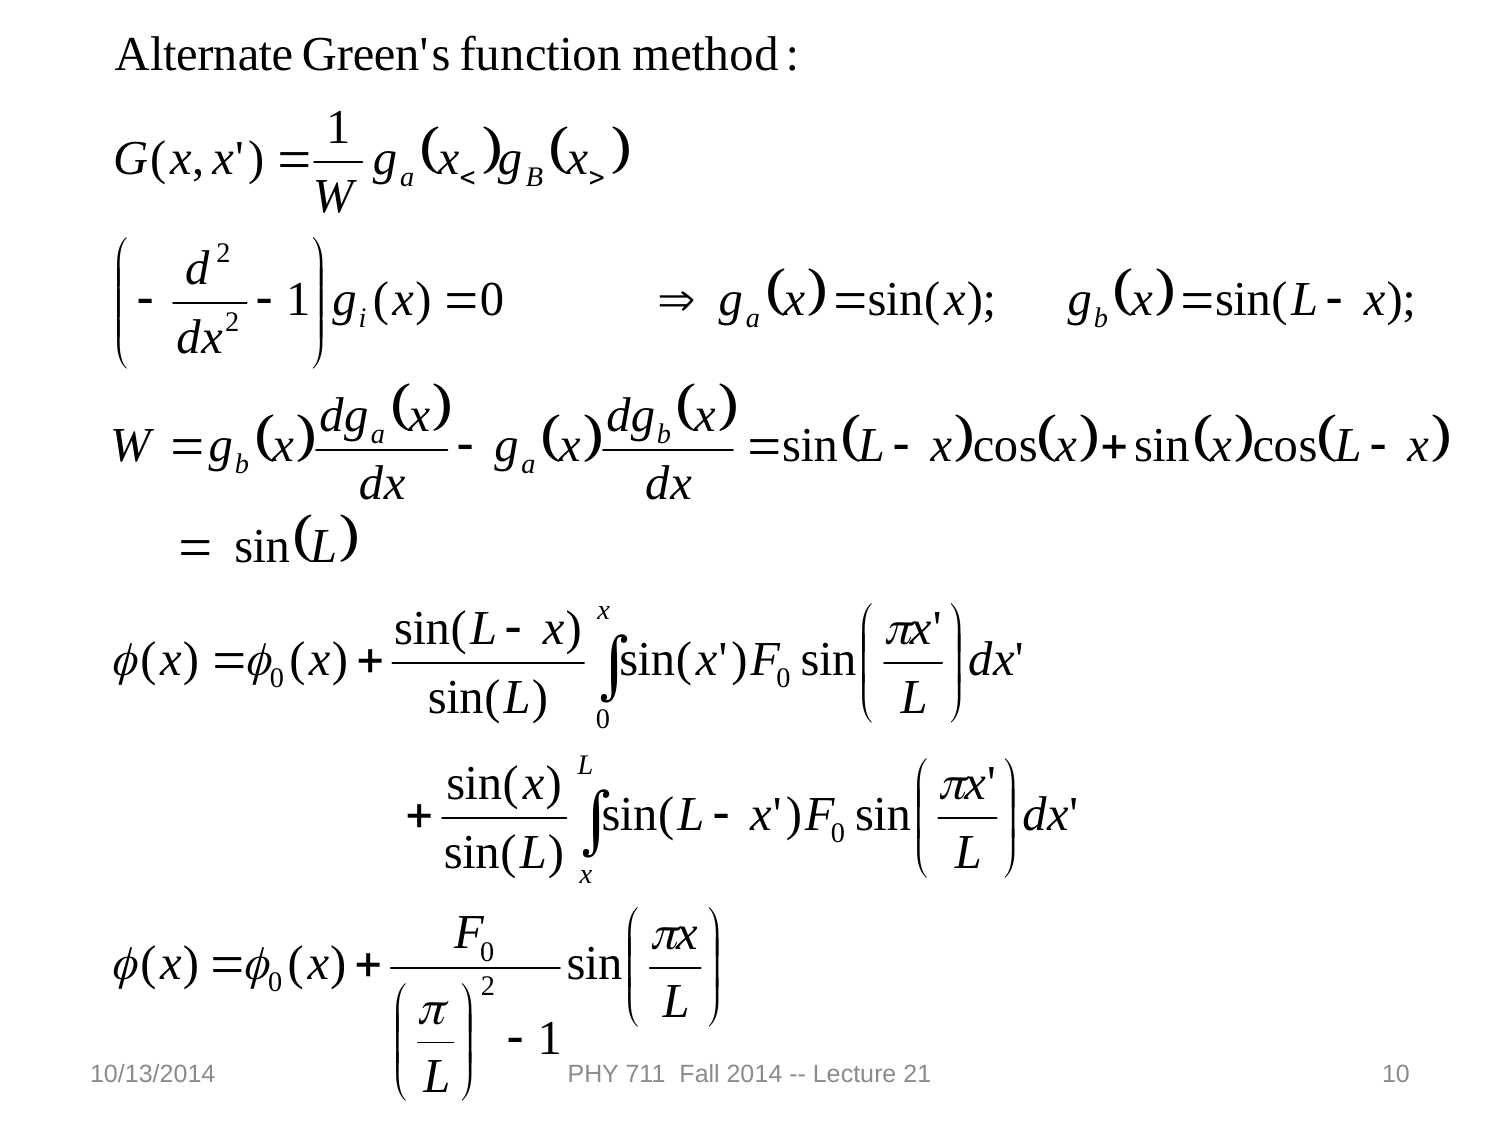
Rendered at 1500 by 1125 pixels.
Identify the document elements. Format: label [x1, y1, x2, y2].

text_box [107, 25, 1451, 1113]
slide_number [75, 1042, 101, 1103]
